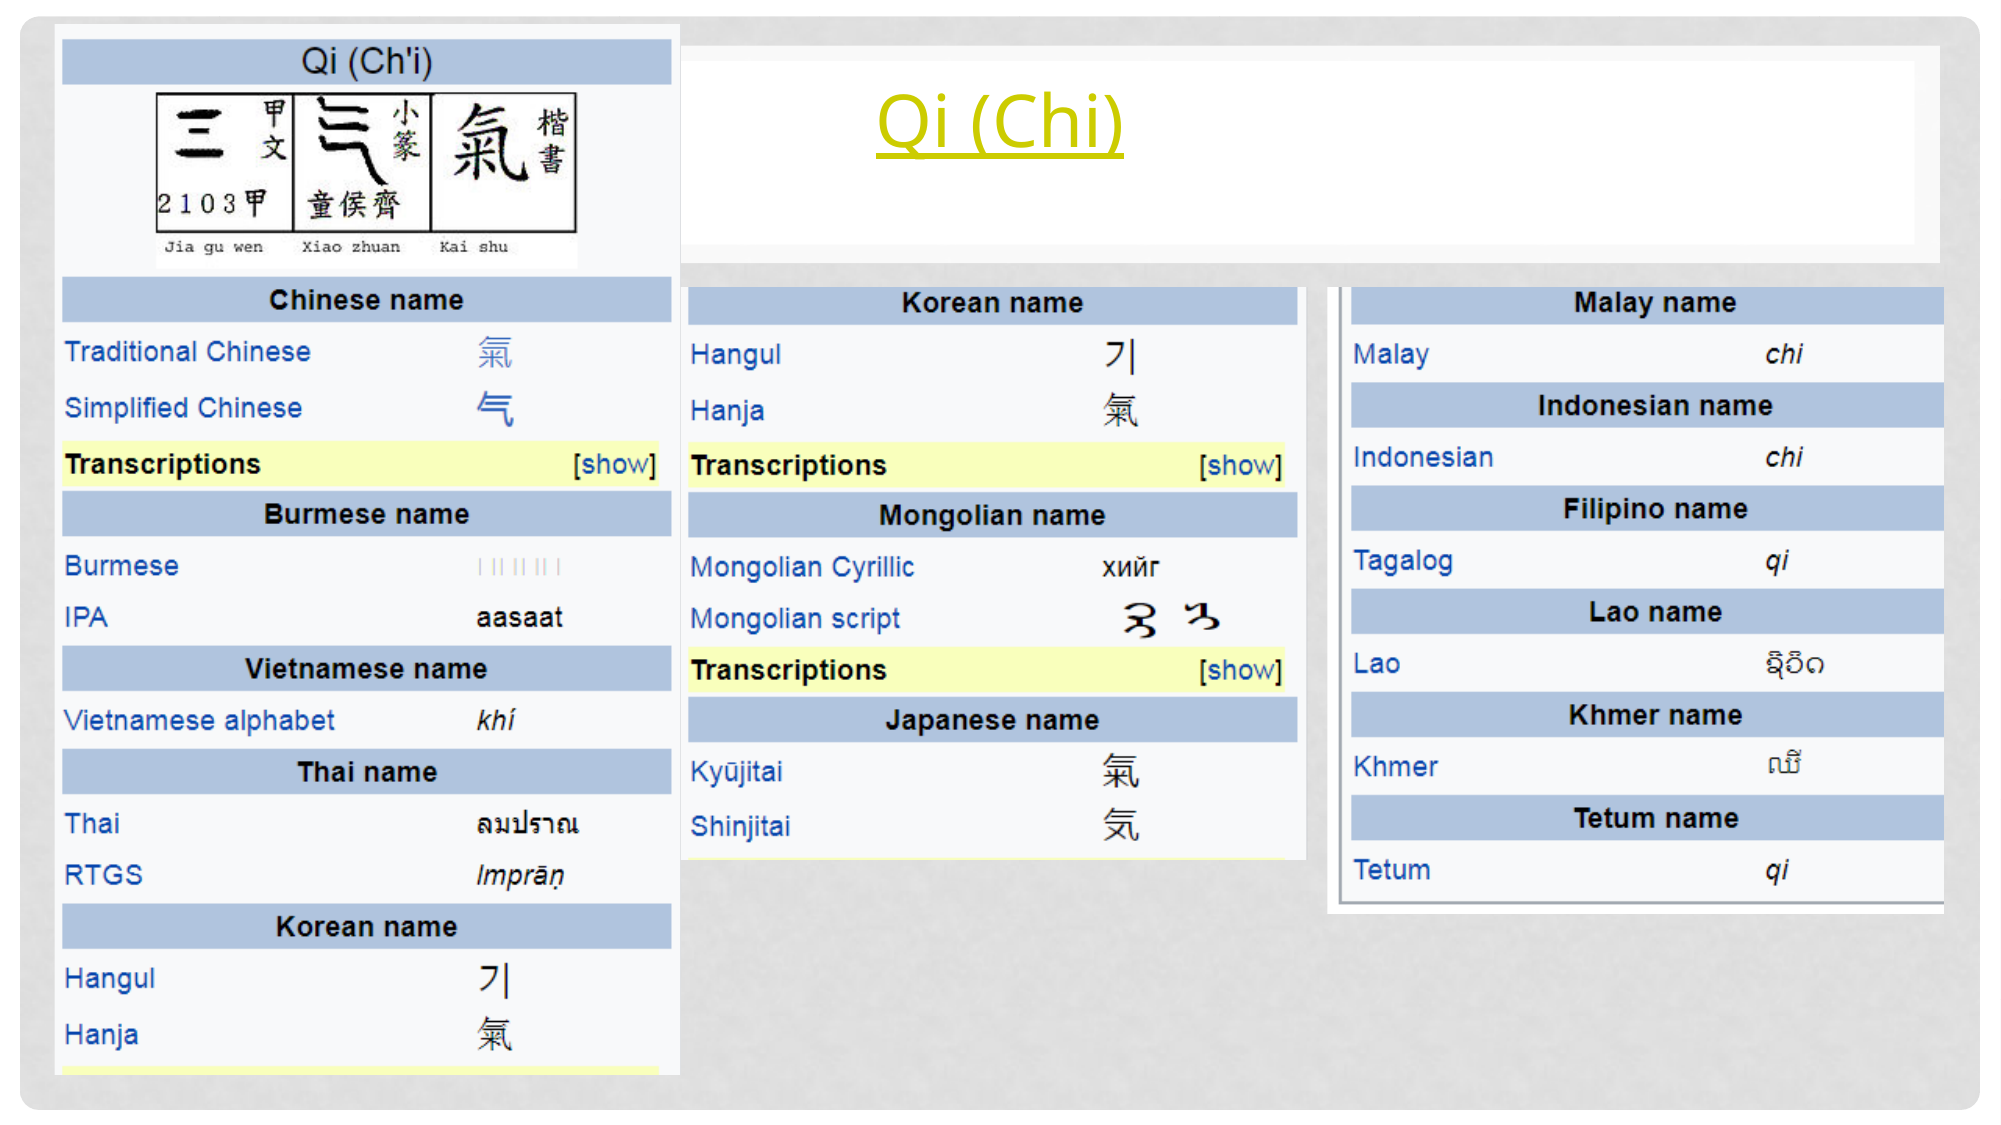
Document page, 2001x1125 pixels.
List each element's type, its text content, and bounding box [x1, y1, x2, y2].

picture [20, 16, 1980, 1110]
title Qi (Chi) [682, 24, 1675, 213]
